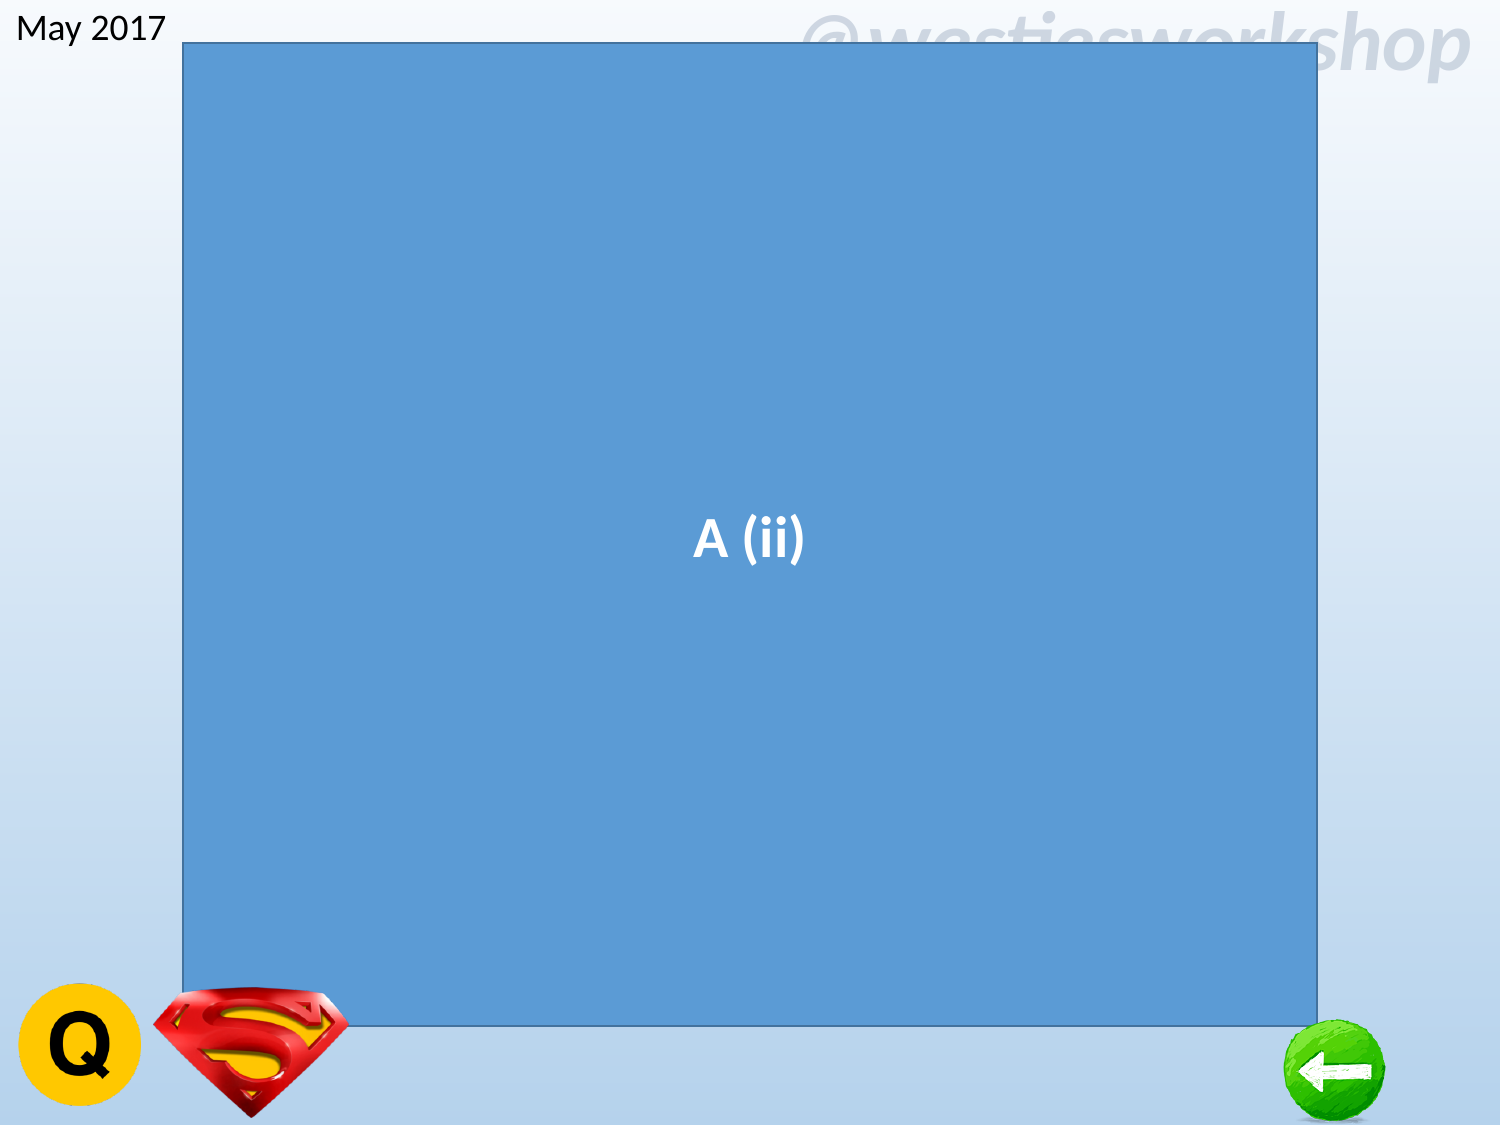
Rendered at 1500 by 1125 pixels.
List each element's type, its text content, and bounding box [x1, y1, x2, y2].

picture [0, 42, 1387, 1125]
text_box May 2017 [1, 0, 182, 56]
